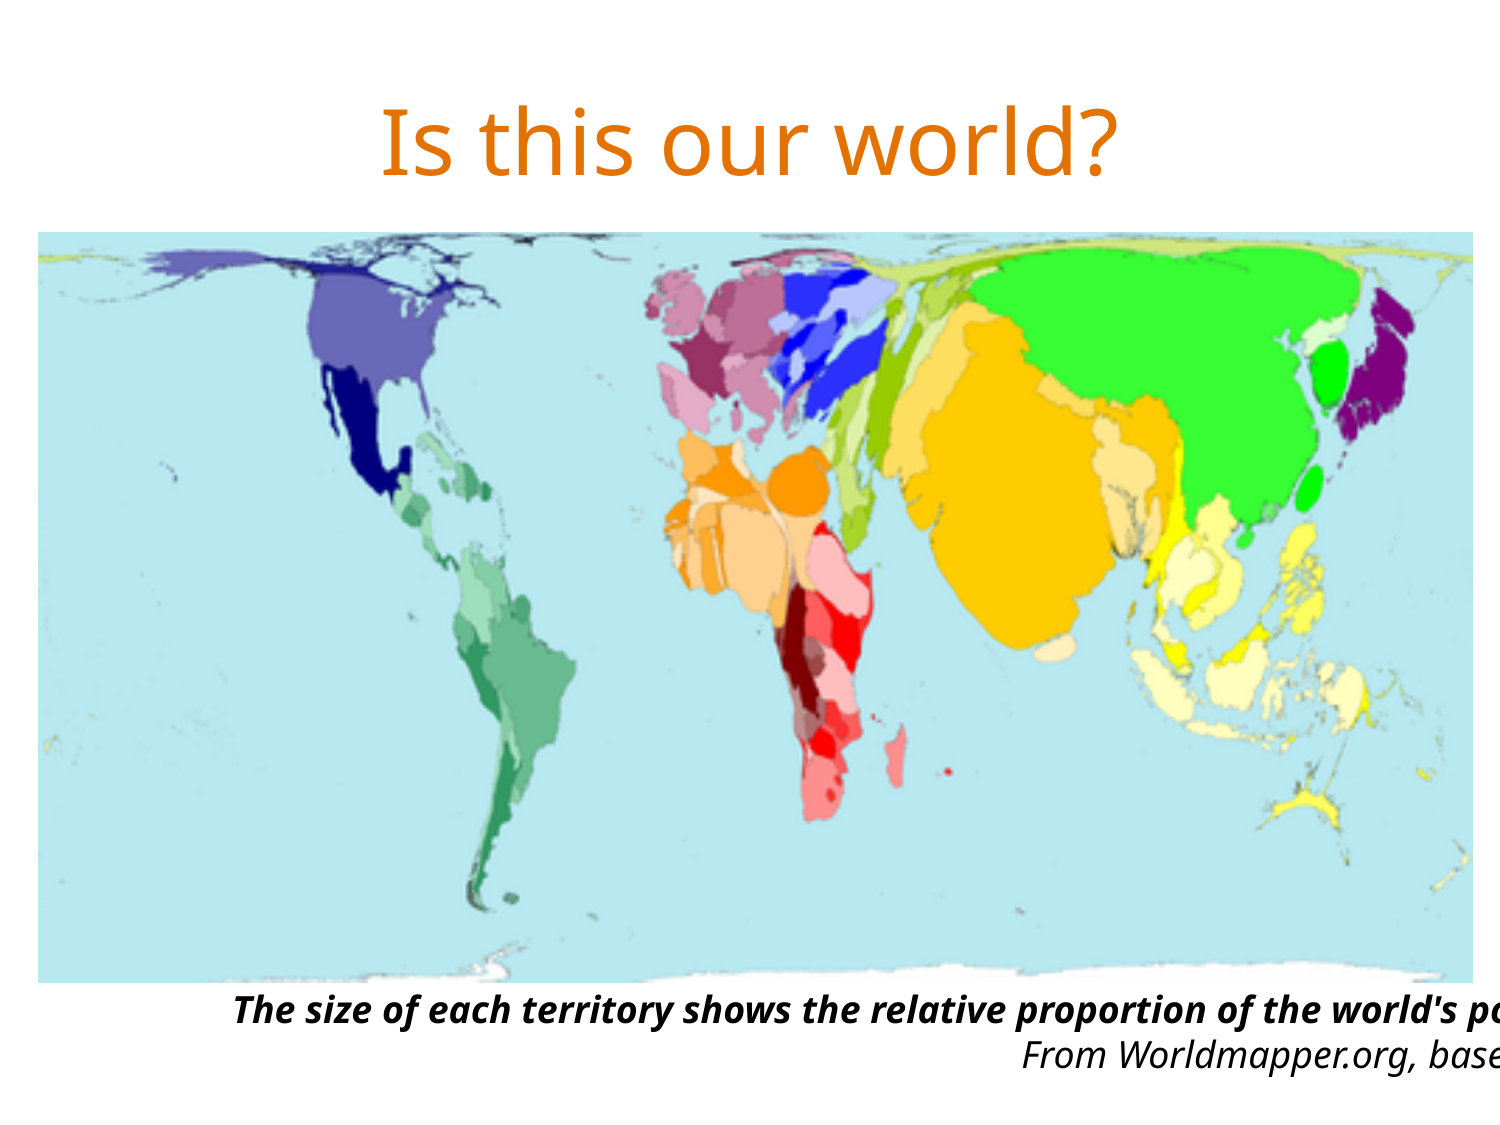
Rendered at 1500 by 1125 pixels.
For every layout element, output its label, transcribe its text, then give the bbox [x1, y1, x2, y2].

picture [38, 232, 1473, 983]
title Is this our world? [75, 45, 1425, 230]
text_box The size of each territory shows the relative proportion of the world's population living there. From Worldmapper.org, based on figures from 2002. [0, 978, 1500, 1084]
